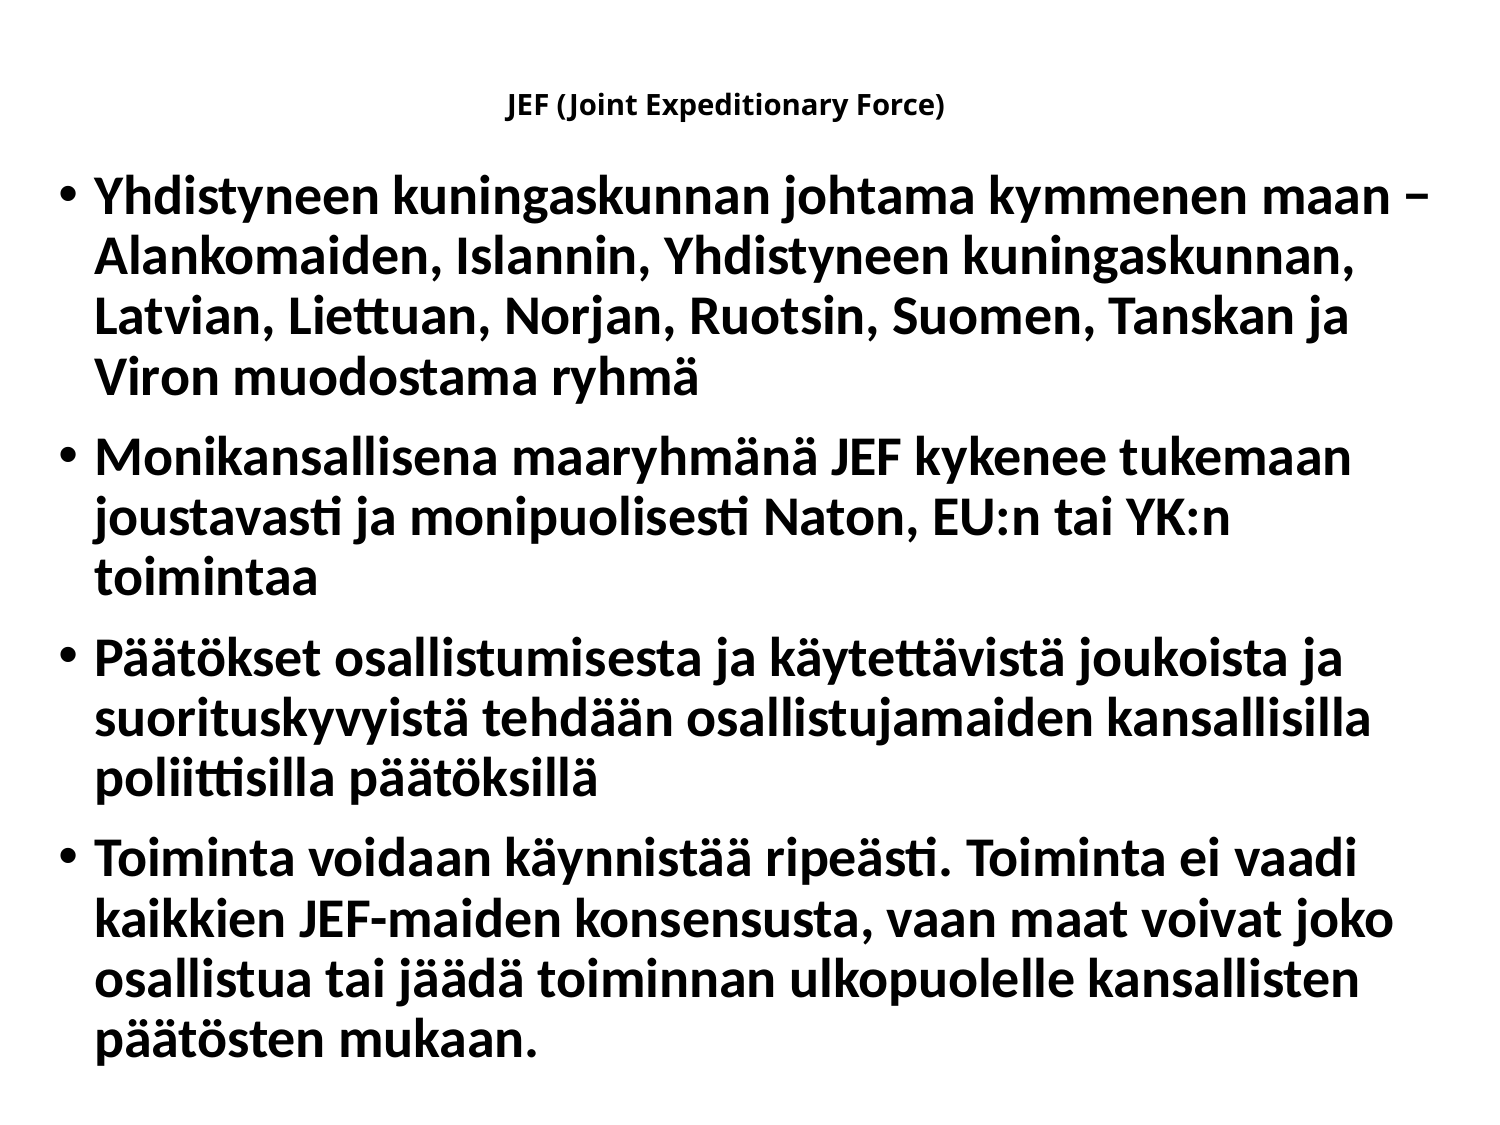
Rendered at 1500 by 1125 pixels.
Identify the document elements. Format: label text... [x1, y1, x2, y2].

list Yhdistyneen kuningaskunnan johtama kymmenen maan − Alankomaiden, Islannin, Yhdistyneen kuningaskunnan, Latvian, Liettuan, Norjan, Ruotsin, Suomen, Tanskan ja Viron muodostama ryhmä Monikansallisena maaryhmänä JEF kykenee tukemaan joustavasti ja monipuolisesti Naton, EU:n tai YK:n toimintaa Päätökset osallistumisesta ja käytettävistä joukoista ja suorituskyvyistä tehdään osallistujamaiden kansallisilla poliittisilla päätöksillä Toiminta voidaan käynnistää ripeästi. Toiminta ei vaadi kaikkien JEF-maiden konsensusta, vaan maat voivat joko osallistua tai jäädä toiminnan ulkopuolelle kansallisten päätösten mukaan. [43, 158, 1464, 1086]
title JEF (Joint Expeditionary Force) [63, 17, 1397, 158]
